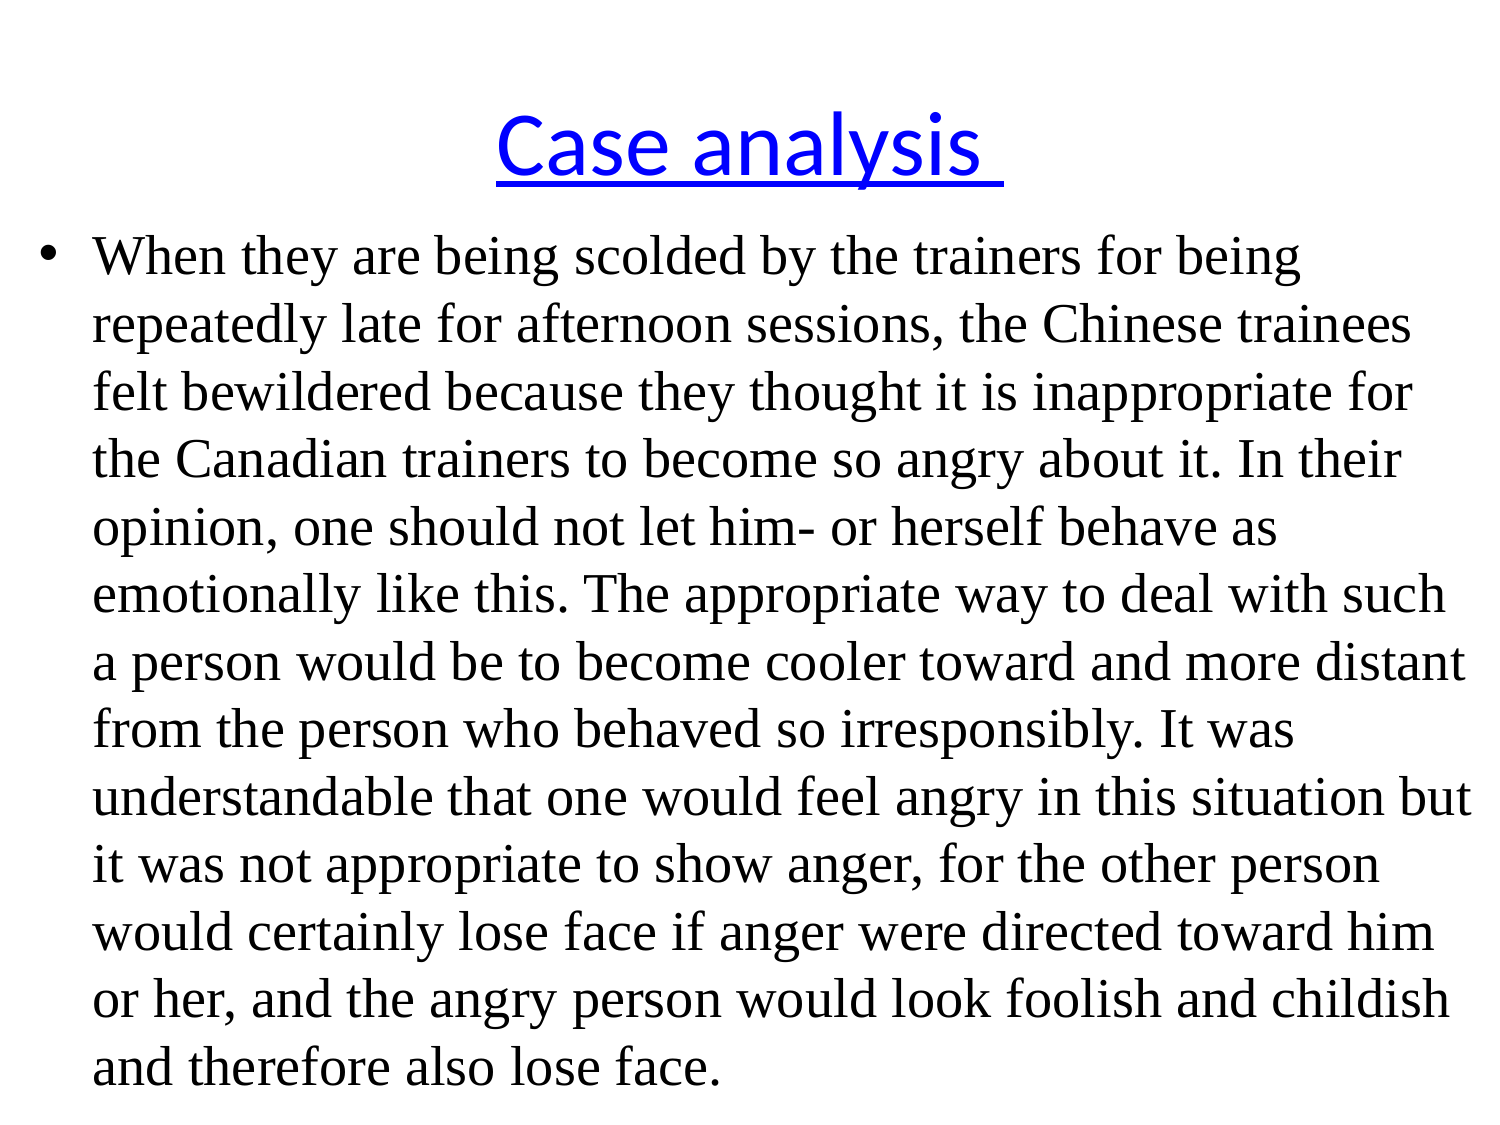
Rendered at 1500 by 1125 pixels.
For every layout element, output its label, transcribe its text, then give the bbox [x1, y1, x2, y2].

list When they are being scolded by the trainers for being repeatedly late for afternoon sessions, the Chinese trainees felt bewildered because they thought it is inappropriate for the Canadian trainers to become so angry about it. In their opinion, one should not let him- or herself behave as emotionally like this. The appropriate way to deal with such a person would be to become cooler toward and more distant from the person who behaved so irresponsibly. It was understandable that one would feel angry in this situation but it was not appropriate to show anger, for the other person would certainly lose face if anger were directed toward him or her, and the angry person would look foolish and childish and therefore also lose face. [23, 210, 1500, 1125]
title Case analysis [75, 45, 1425, 210]
